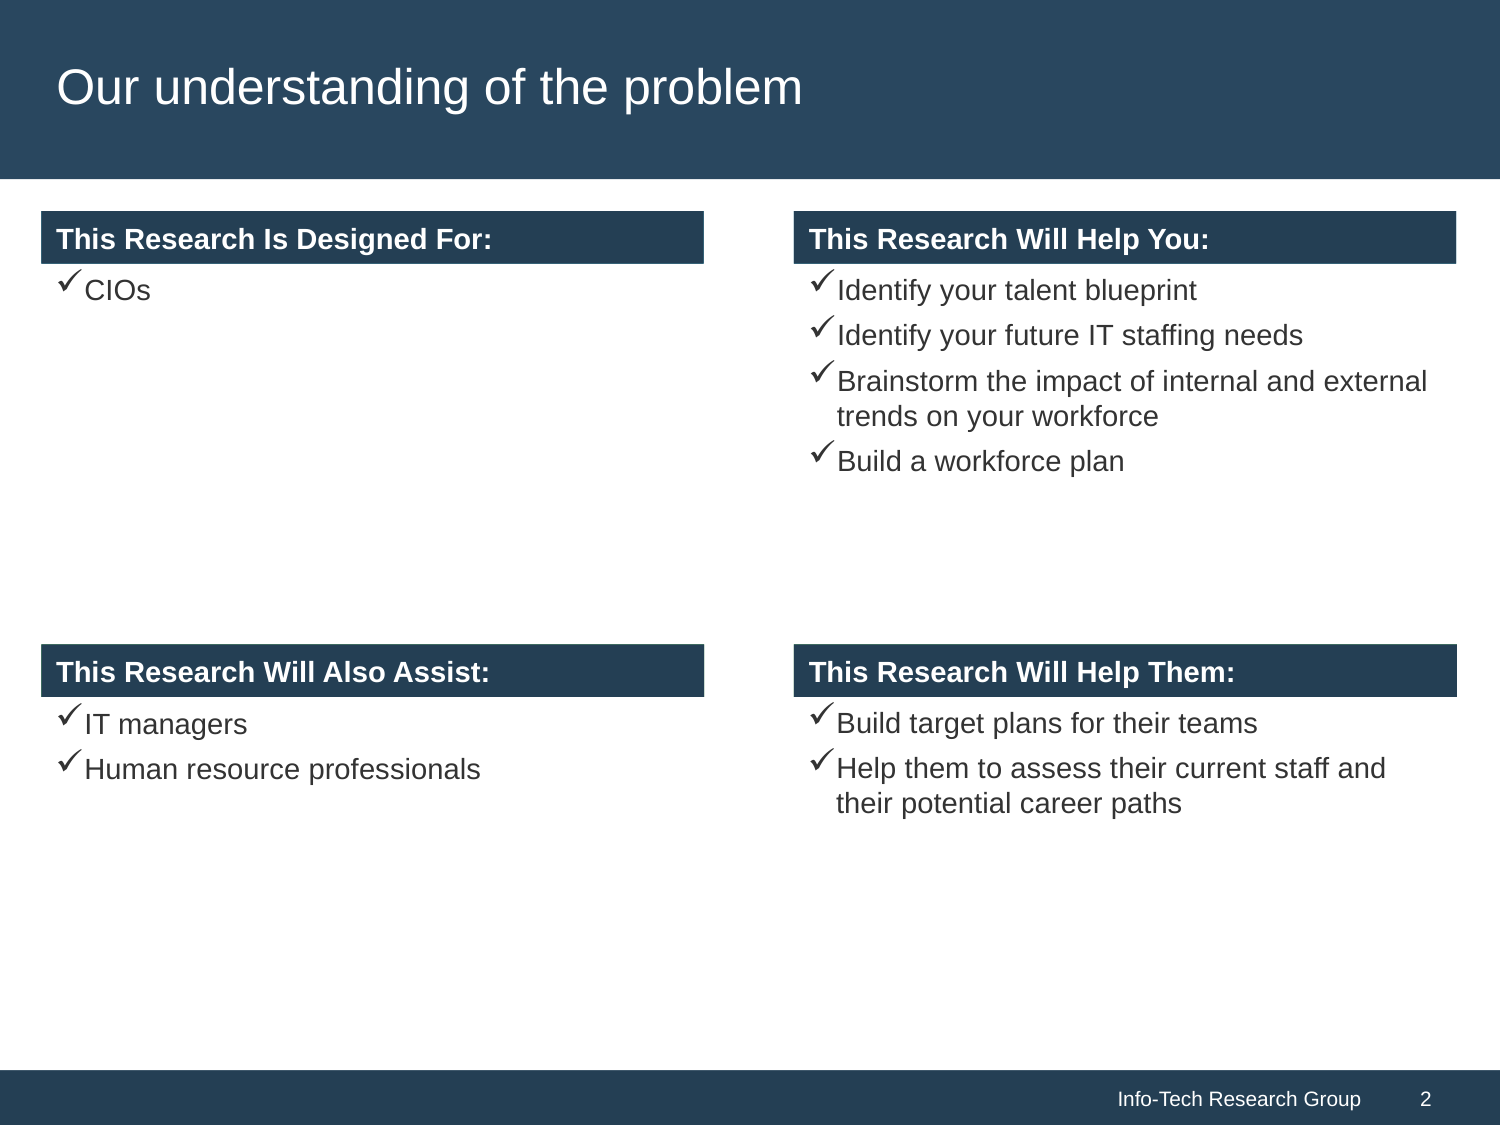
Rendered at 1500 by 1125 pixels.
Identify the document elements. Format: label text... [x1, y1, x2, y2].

list Identify your talent blueprint Identify your future IT staffing needs Brainstorm the impact of internal and external trends on your workforce Build a workforce plan [792, 263, 1457, 540]
text_box [0, 0, 1500, 181]
list Build target plans for their teams Help them to assess their current staff and their potential career paths [792, 696, 1456, 973]
list CIOs [40, 263, 704, 540]
title Our understanding of the problem [41, 15, 1457, 159]
list IT managers Human resource professionals [40, 697, 704, 973]
